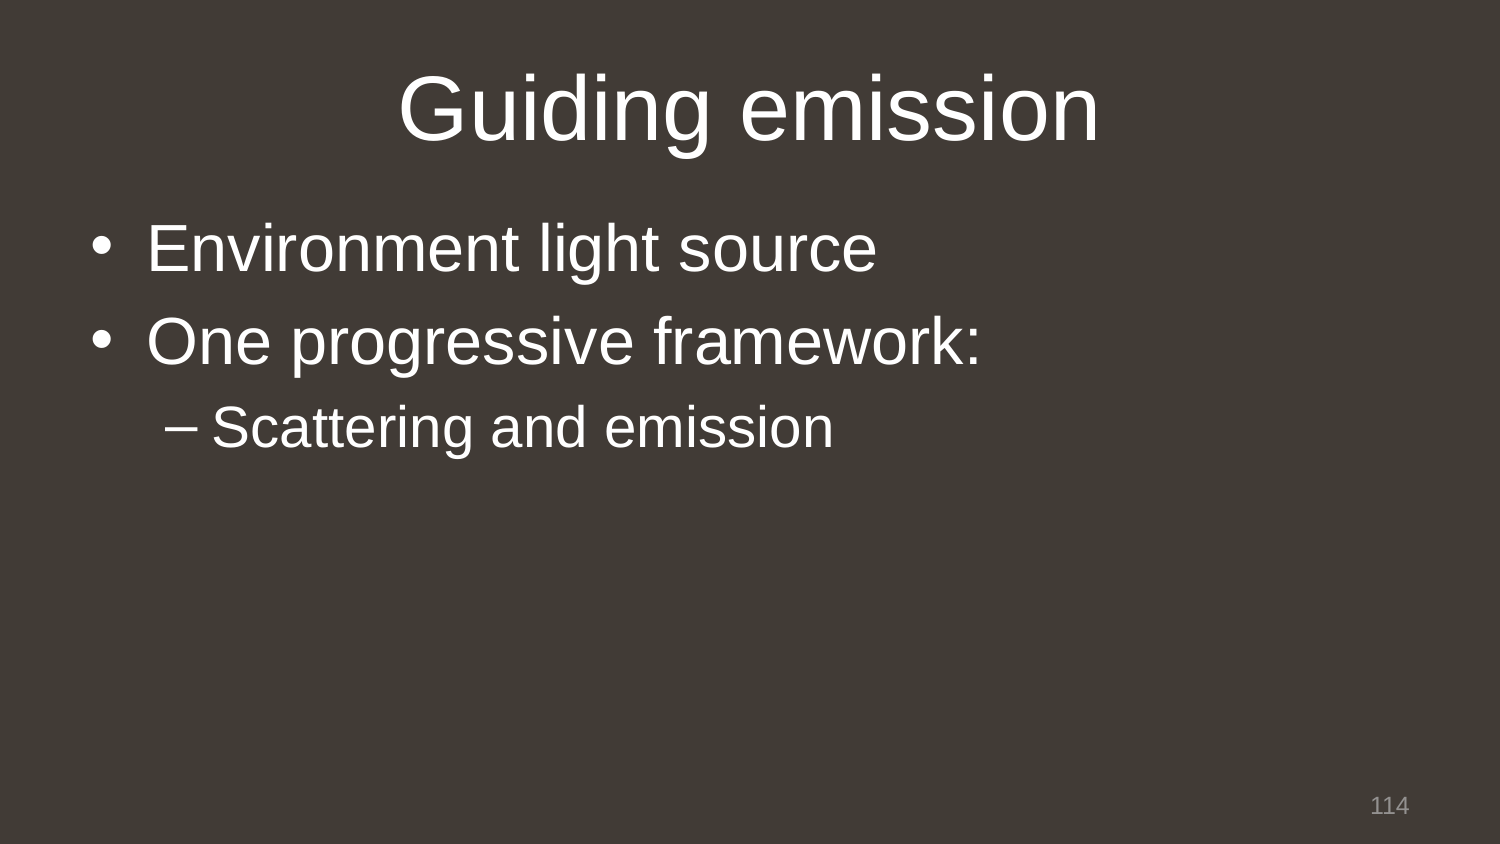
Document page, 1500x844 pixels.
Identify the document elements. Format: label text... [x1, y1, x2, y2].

title Guiding emission [75, 33, 1425, 175]
slide_number 114 [1074, 782, 1425, 827]
list Environment light source One progressive framework: Scattering and emission [75, 196, 1425, 810]
